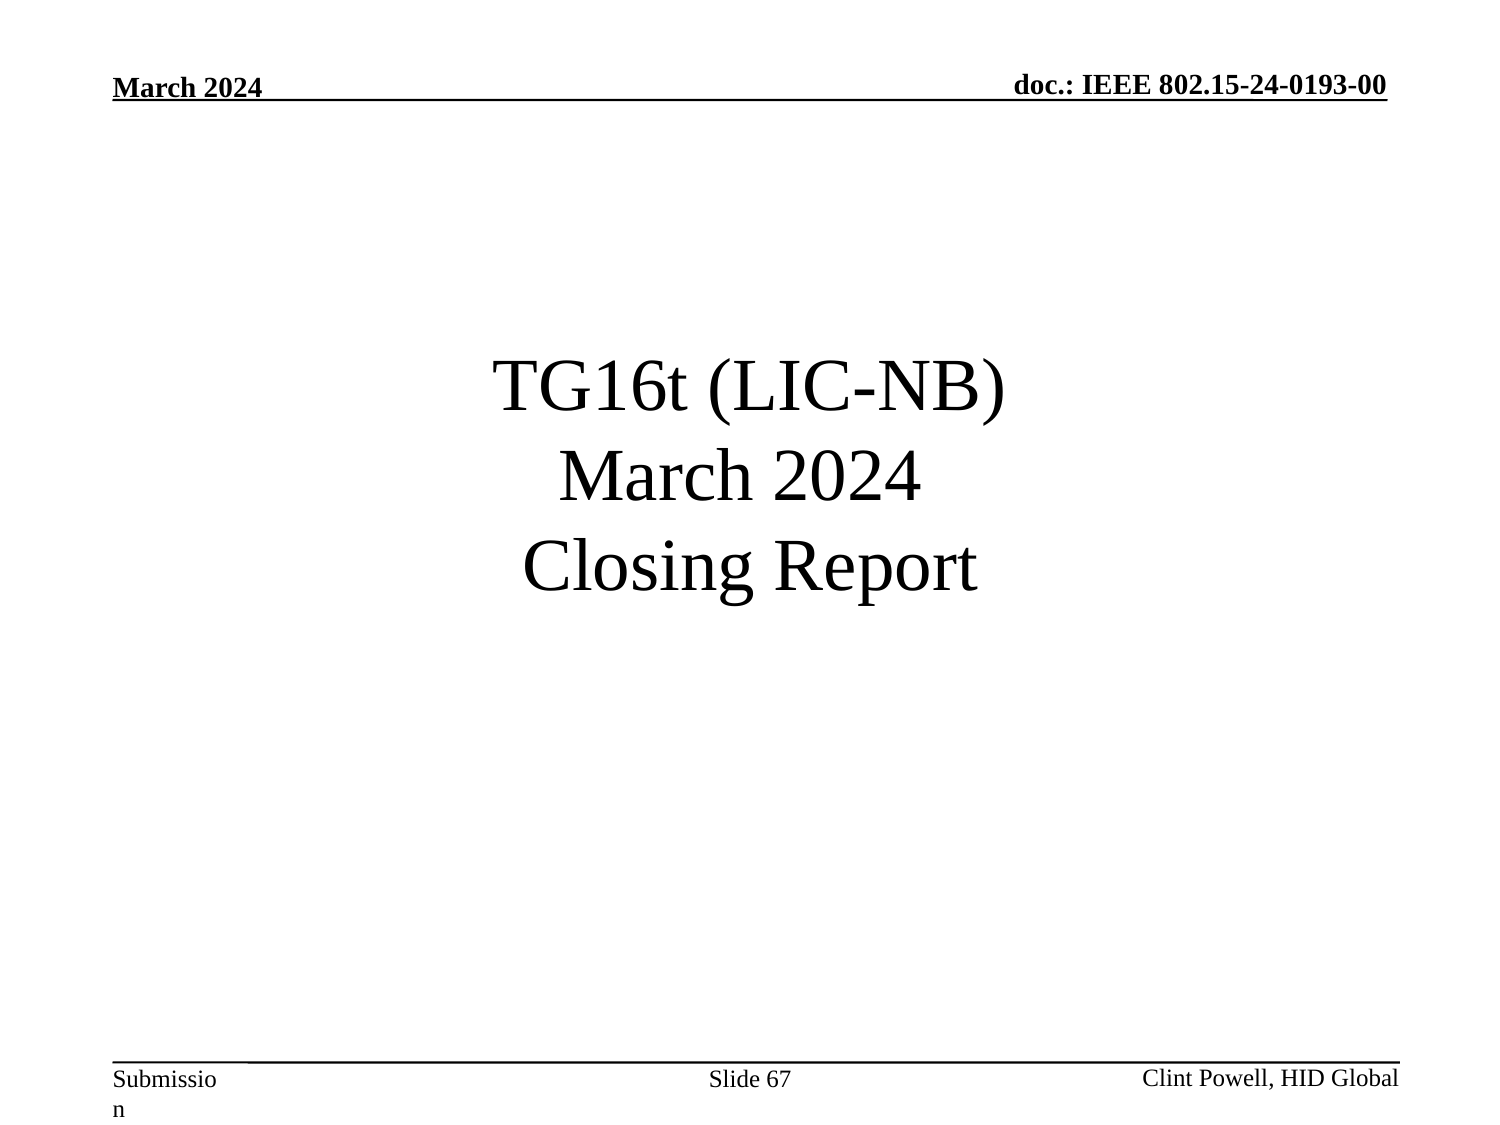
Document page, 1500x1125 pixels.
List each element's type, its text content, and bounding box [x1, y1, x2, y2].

slide_number Slide 67 [706, 1062, 794, 1093]
title TG16t (LIC-NB) March 2024 Closing Report [112, 349, 1388, 591]
